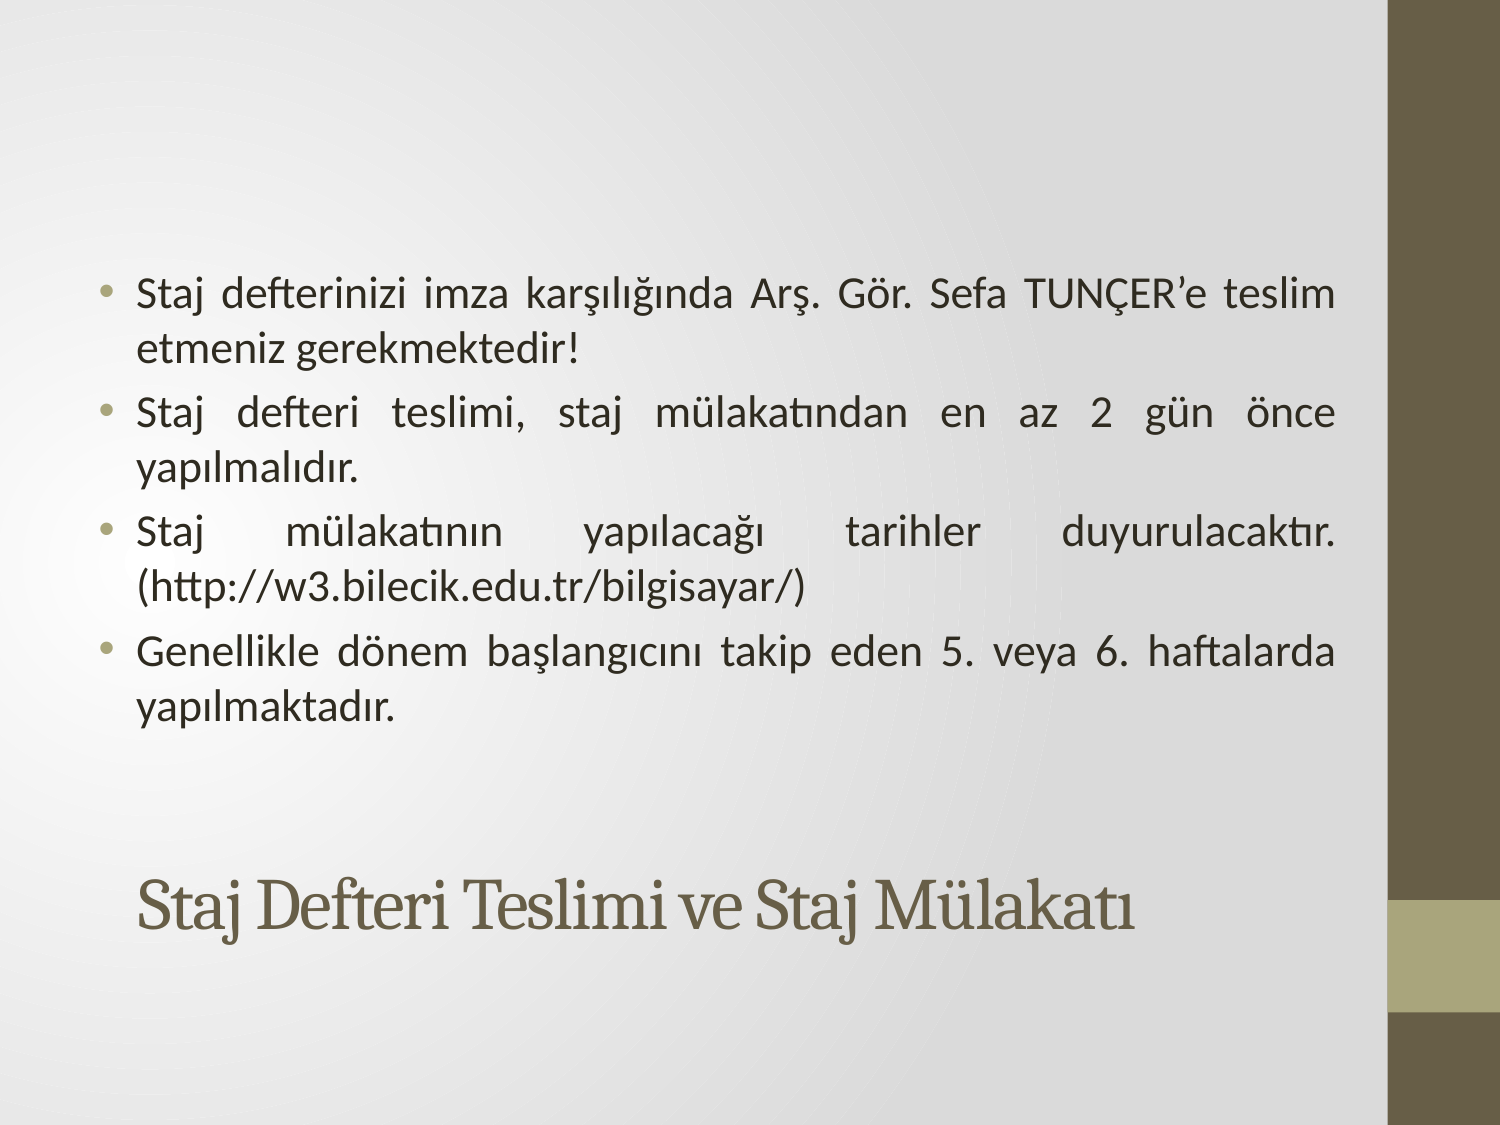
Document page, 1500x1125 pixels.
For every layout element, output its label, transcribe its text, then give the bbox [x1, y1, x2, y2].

list Staj defterinizi imza karşılığında Arş. Gör. Sefa TUNÇER’e teslim etmeniz gerekmektedir! Staj defteri teslimi, staj mülakatından en az 2 gün önce yapılmalıdır. Staj mülakatının yapılacağı tarihler duyurulacaktır. (http://w3.bilecik.edu.tr/bilgisayar/) Genellikle dönem başlangıcını takip eden 5. veya 6. haftalarda yapılmaktadır. [64, 255, 1353, 893]
title Staj Defteri Teslimi ve Staj Mülakatı [123, 822, 1375, 977]
